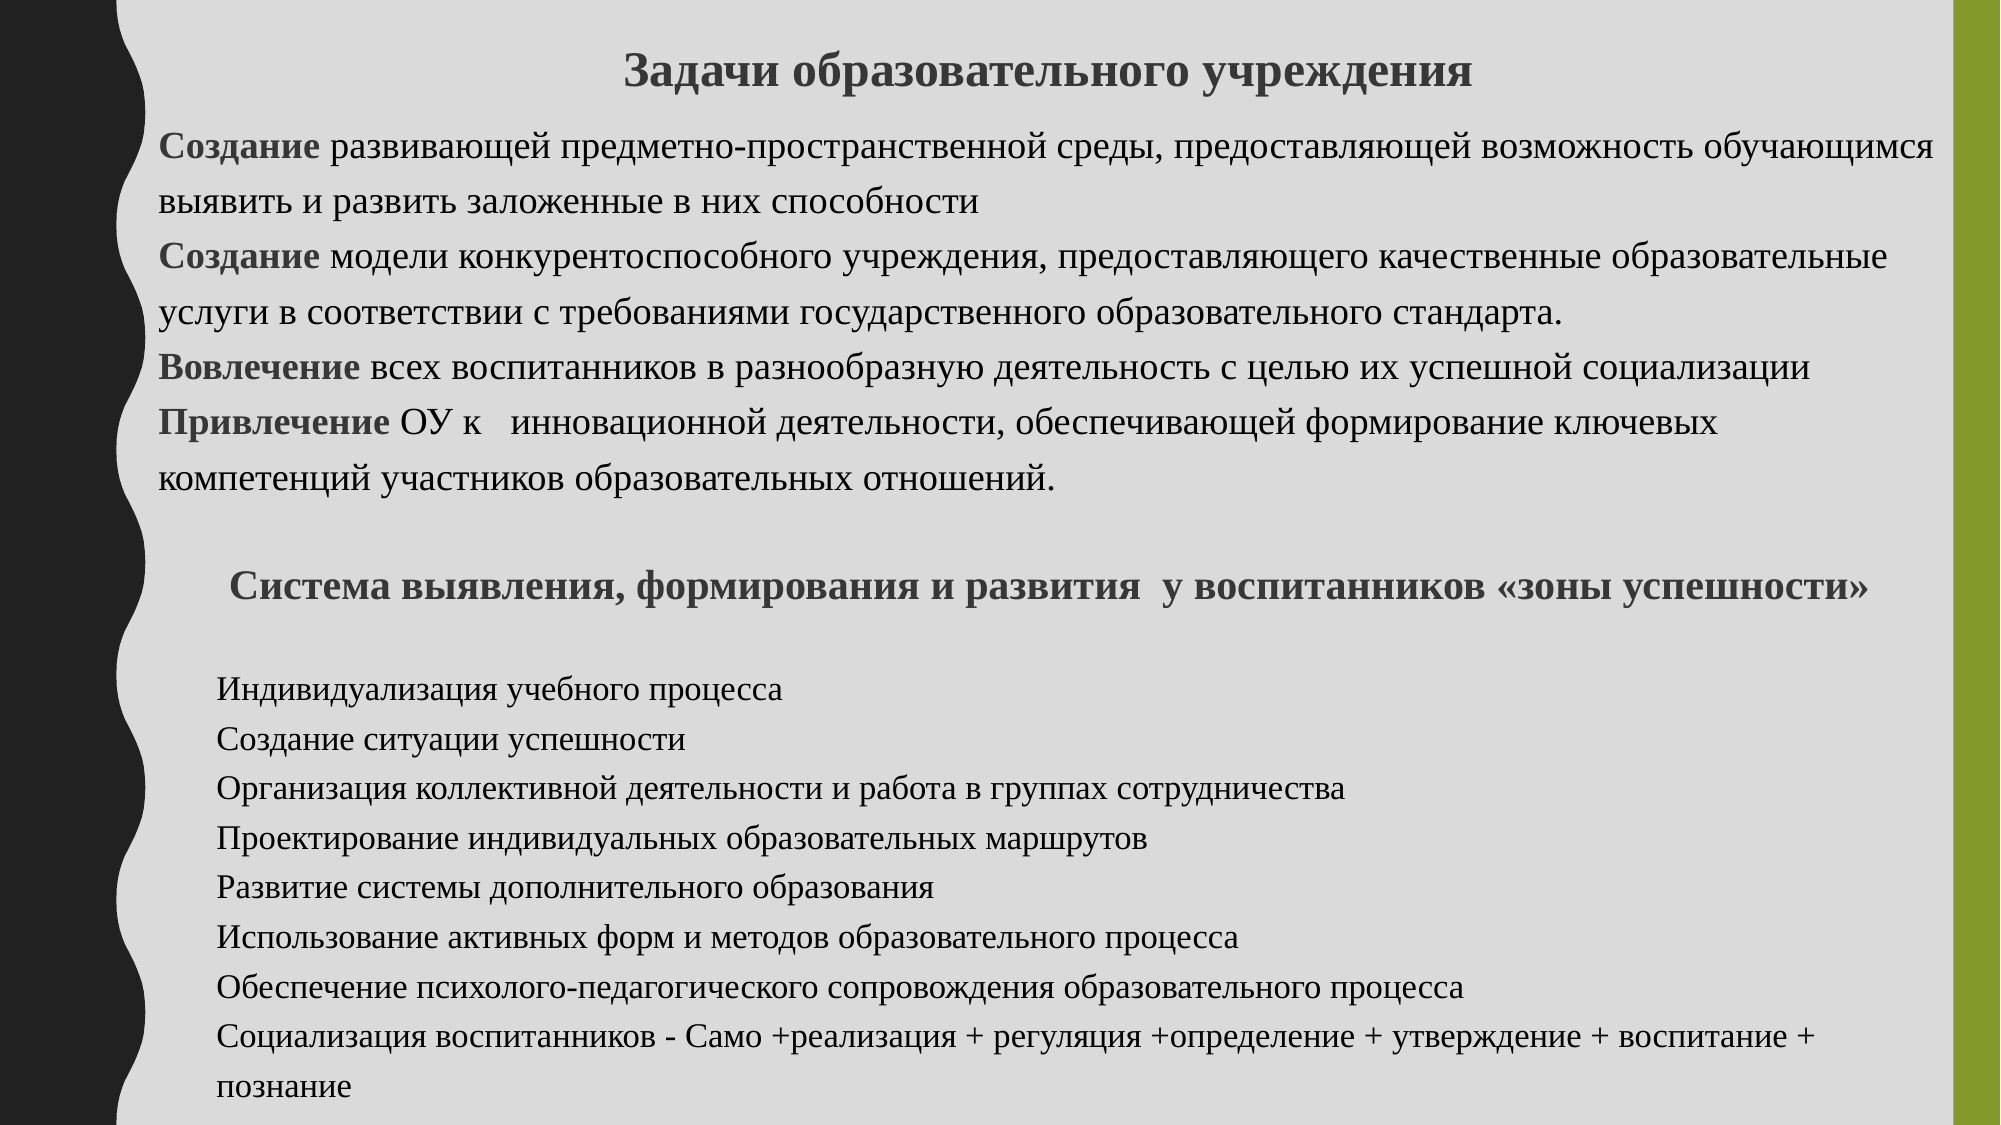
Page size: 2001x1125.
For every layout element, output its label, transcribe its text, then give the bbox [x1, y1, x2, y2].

list Задачи образовательного учреждения Создание развивающей предметно-пространственной среды, предоставляющей возможность обучающимся выявить и развить заложенные в них способности Создание модели конкурентоспособного учреждения, предоставляющего качественные образовательные услуги в соответствии с требованиями государственного образовательного стандарта. Вовлечение всех воспитанников в разнообразную деятельность с целью их успешной социализации Привлечение ОУ к инновационной деятельности, обеспечивающей формирование ключевых компетенций участников образовательных отношений. Система выявления, формирования и развития у воспитанников «зоны успешности» Индивидуализация учебного процесса Создание ситуации успешности Организация коллективной деятельности и работа в группах сотрудничества Проектирование индивидуальных образовательных маршрутов Развитие системы дополнительного образования Использование активных форм и методов образовательного процесса Обеспечение психолого-педагогического сопровождения образовательного процесса Социализация воспитанников - Само +реализация + регуляция +определение + утверждение + воспитание + познание [143, 23, 1956, 1114]
